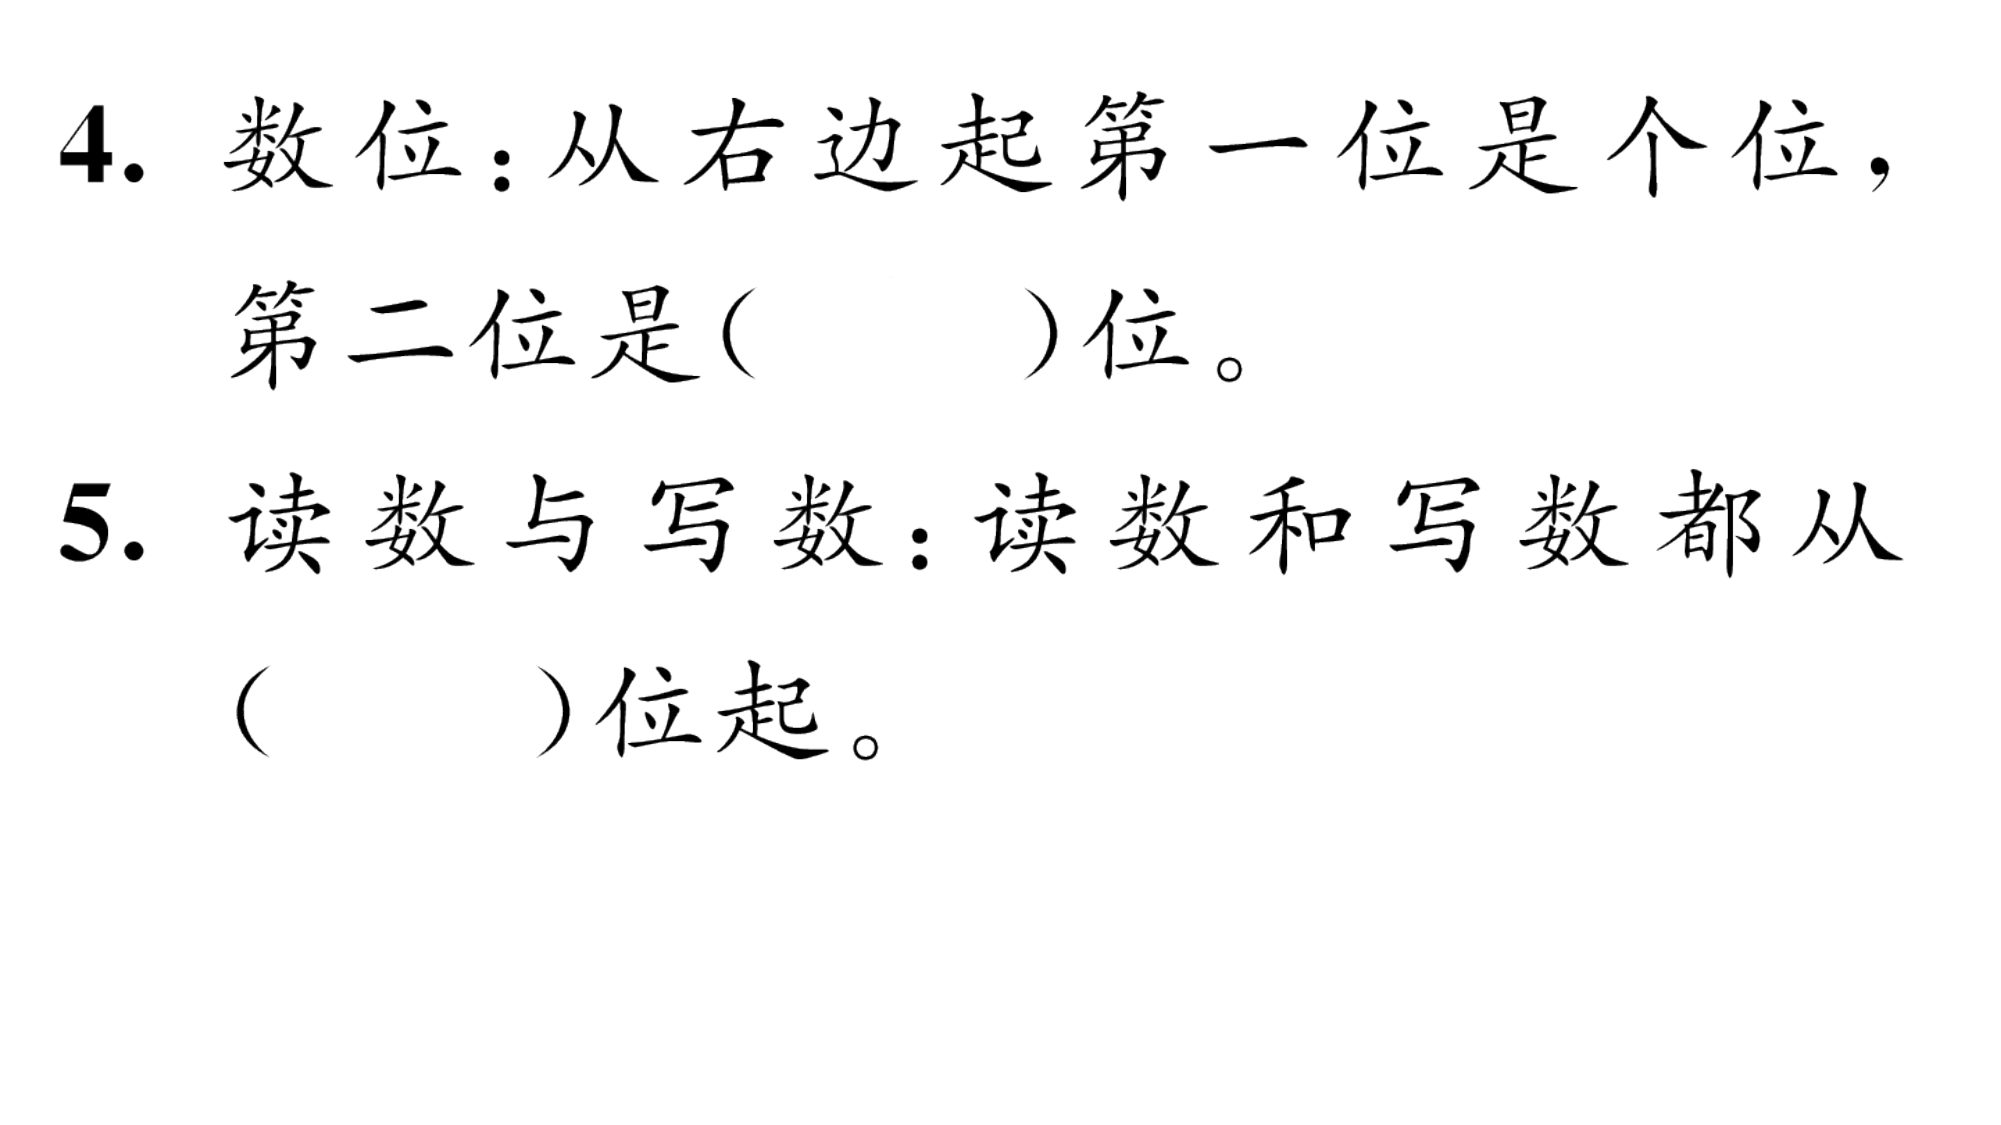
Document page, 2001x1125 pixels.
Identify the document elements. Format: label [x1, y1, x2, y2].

picture [53, 41, 1943, 825]
